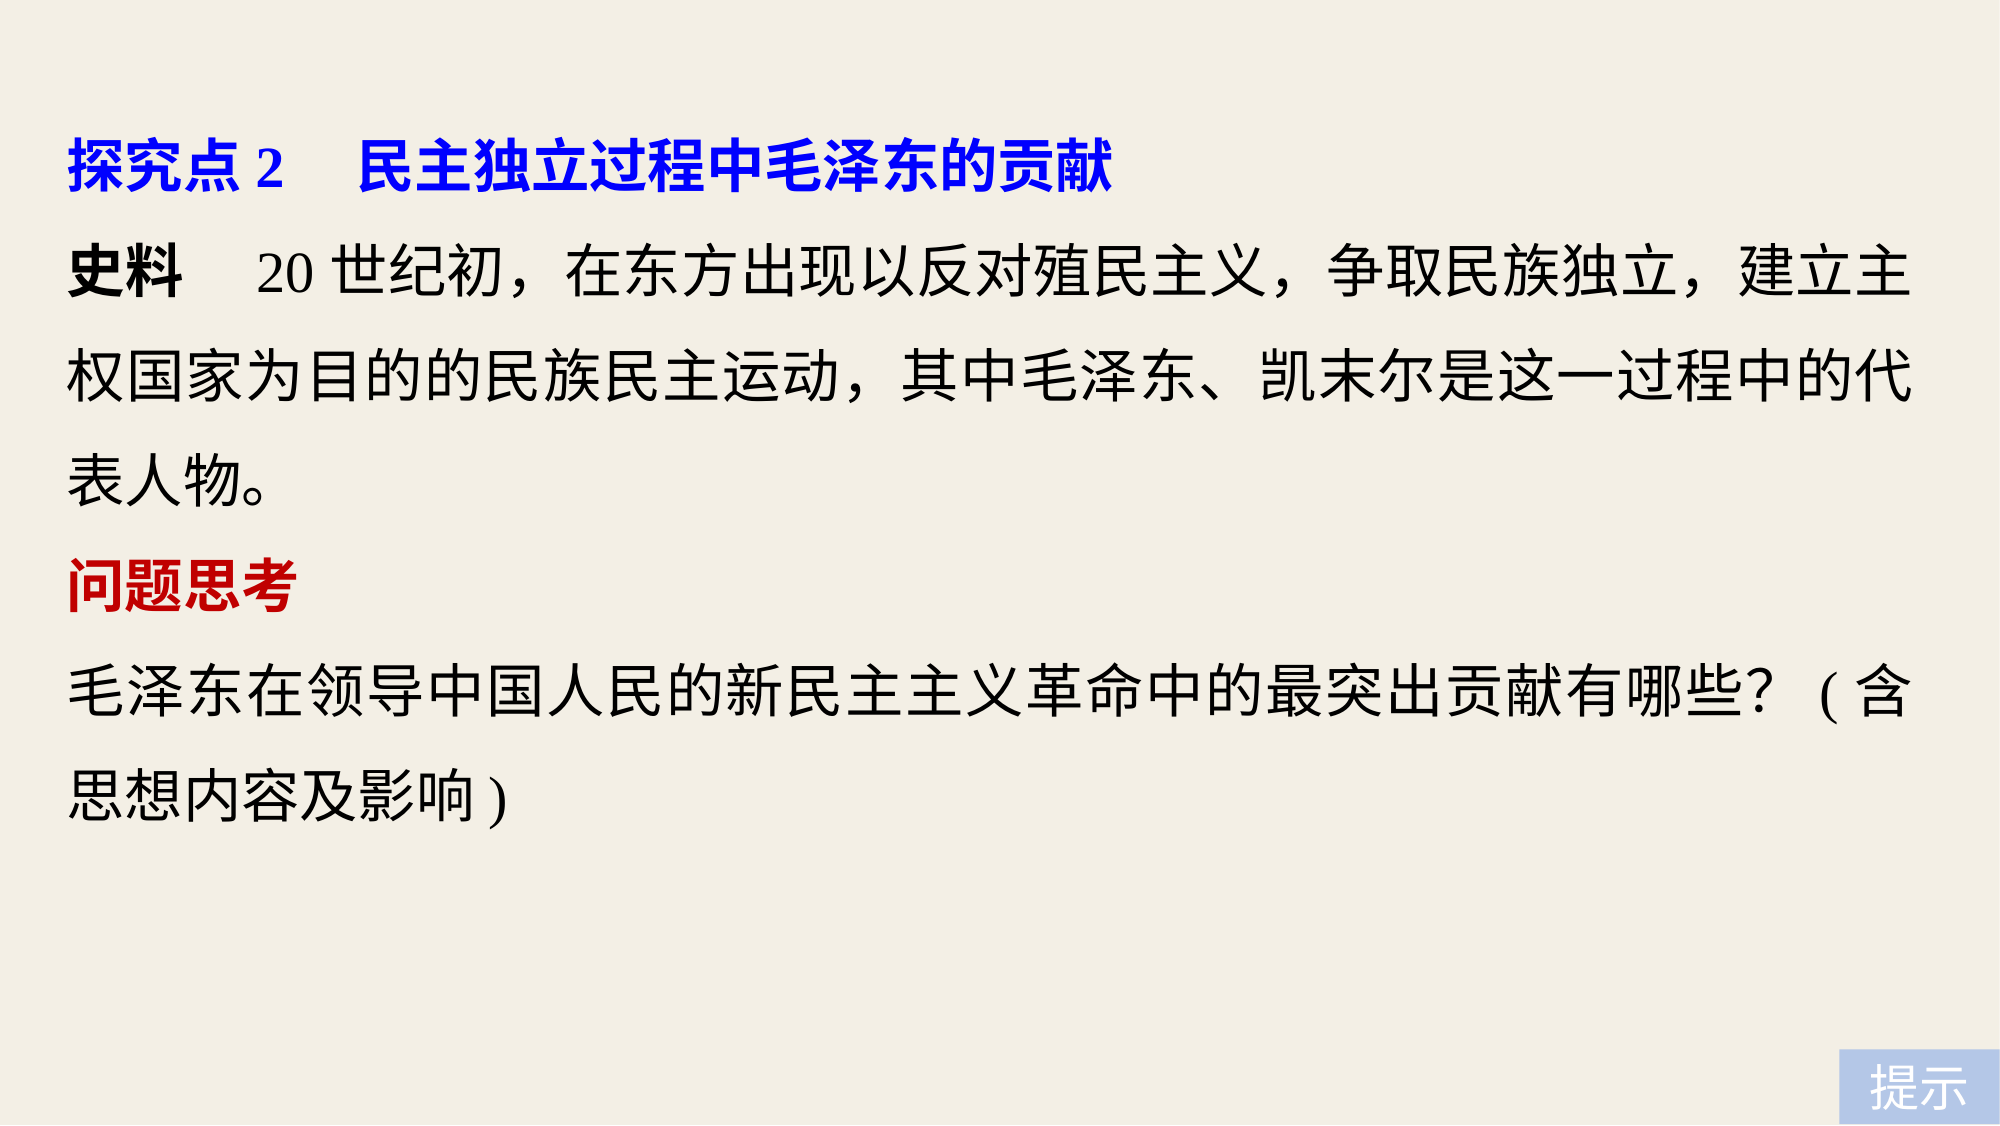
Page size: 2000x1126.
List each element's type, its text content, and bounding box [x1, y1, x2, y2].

text_box 提示 [1839, 1049, 2000, 1125]
text_box 探究点2 民主独立过程中毛泽东的贡献 史料 20世纪初，在东方出现以反对殖民主义，争取民族独立，建立主权国家为目的的民族民主运动，其中毛泽东、凯末尔是这一过程中的代表人物。 问题思考 毛泽东在领导中国人民的新民主主义革命中的最突出贡献有哪些？(含思想内容及影响) [46, 84, 1933, 840]
